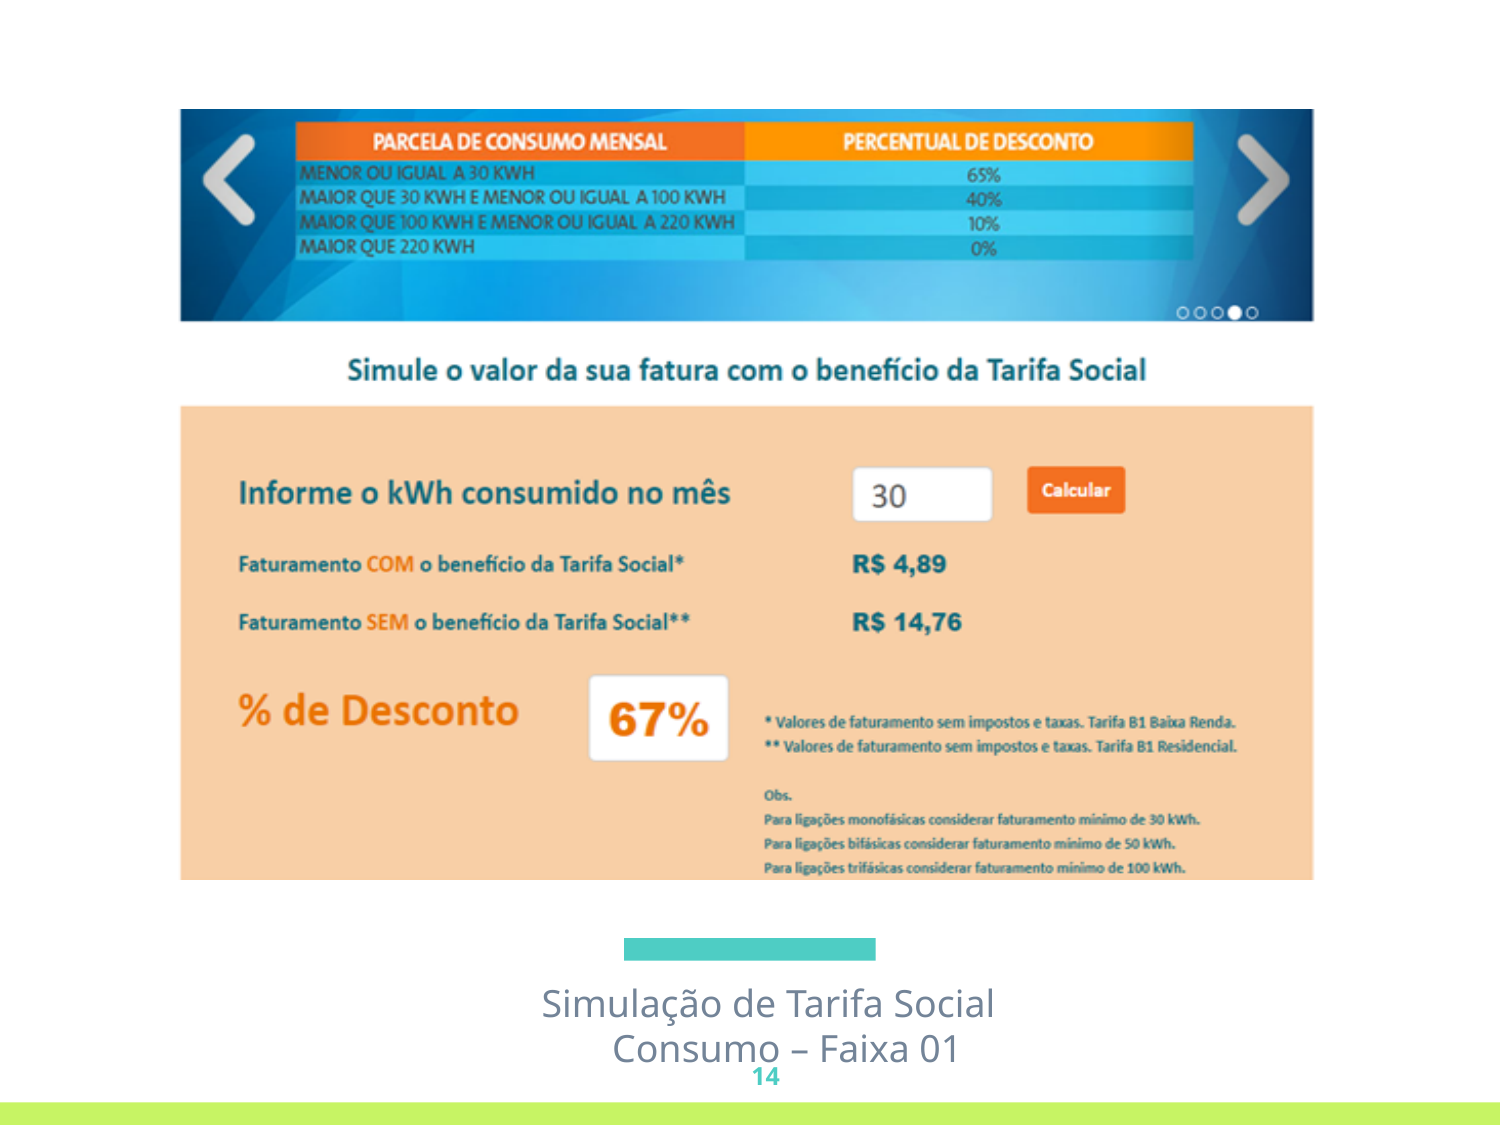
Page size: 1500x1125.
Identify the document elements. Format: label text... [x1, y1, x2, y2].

picture [167, 108, 1333, 880]
slide_number 14 [705, 1044, 795, 1113]
list Simulação de Tarifa Social Consumo – Faixa 01 [75, 948, 1425, 1103]
